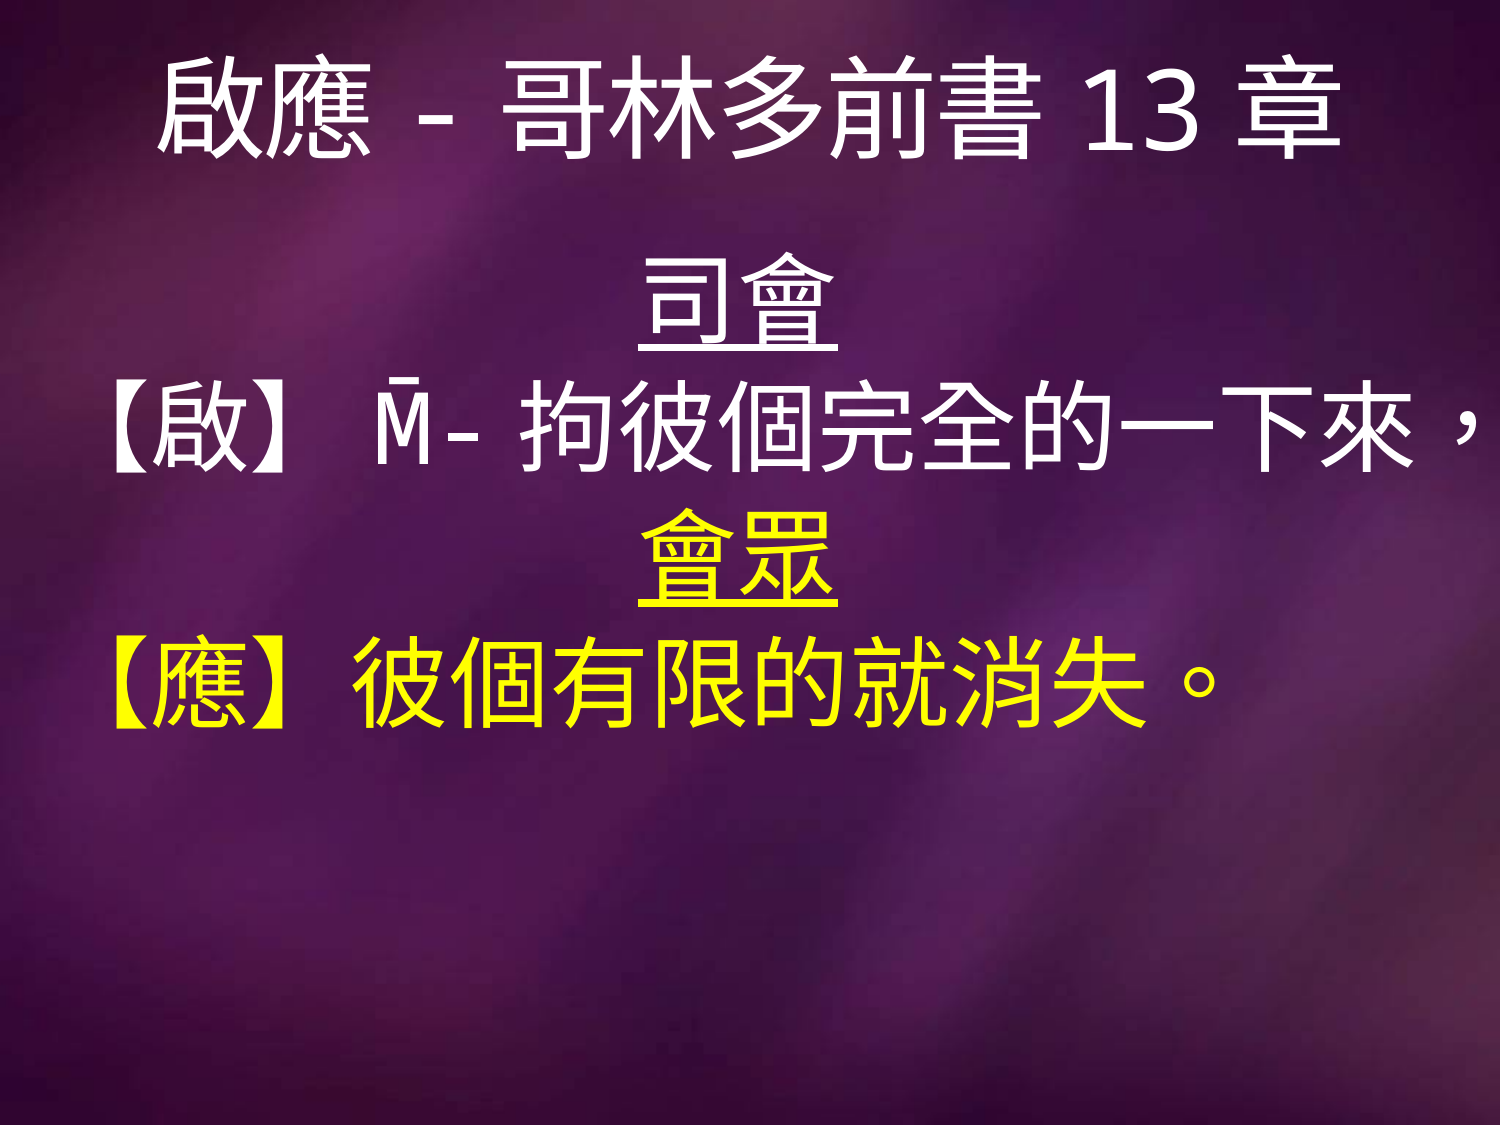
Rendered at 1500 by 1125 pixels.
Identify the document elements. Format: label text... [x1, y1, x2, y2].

list 司會 【啟】M̄-拘彼個完全的一下來， 會眾 【應】彼個有限的就消失。 [50, 249, 1425, 759]
title 啟應-哥林多前書13章 [62, 37, 1438, 174]
picture [0, 0, 1500, 1125]
